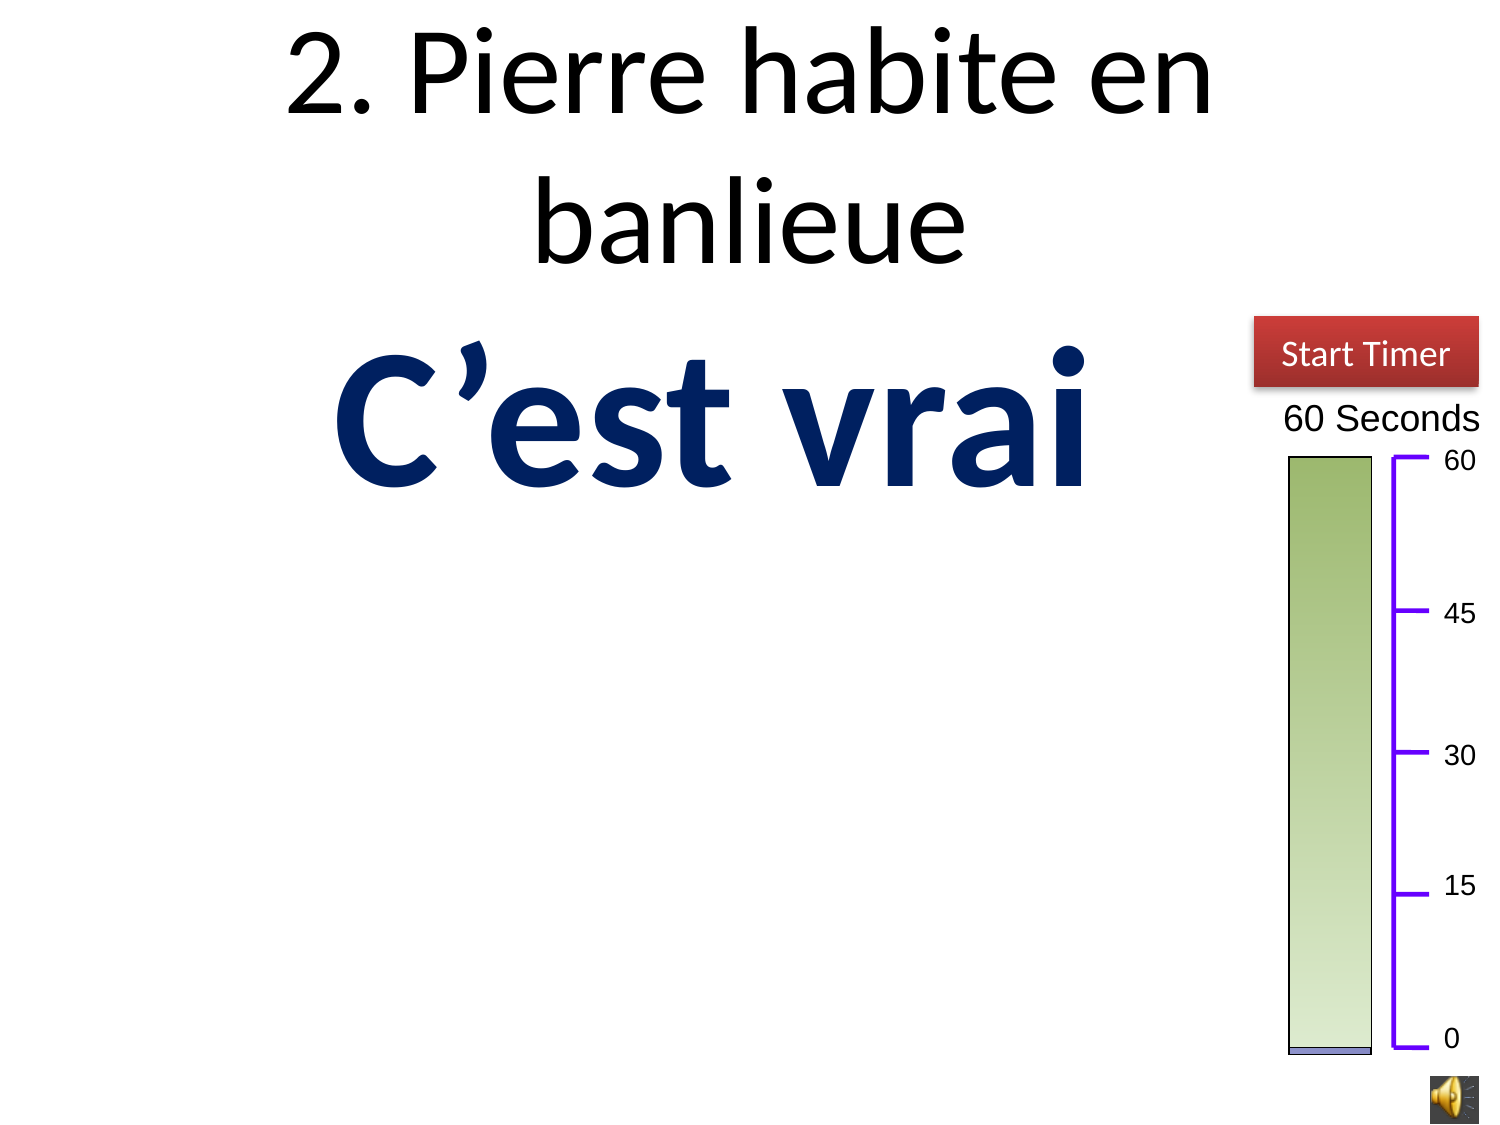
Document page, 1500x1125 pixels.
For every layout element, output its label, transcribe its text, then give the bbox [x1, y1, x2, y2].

text_box [1289, 1048, 1372, 1055]
picture [1429, 1074, 1480, 1125]
text_box 60 [1429, 433, 1500, 484]
text_box 45 [1429, 586, 1500, 637]
text_box C’est vrai [318, 278, 1110, 534]
text_box 30 [1429, 728, 1500, 779]
text_box [1288, 457, 1372, 1048]
text_box 60 Seconds [1263, 386, 1500, 447]
title 2. Pierre habite en banlieue [74, 44, 1426, 233]
text_box 15 [1429, 858, 1500, 909]
text_box 0 [1429, 1012, 1500, 1062]
text_box Start Timer [1253, 316, 1479, 388]
